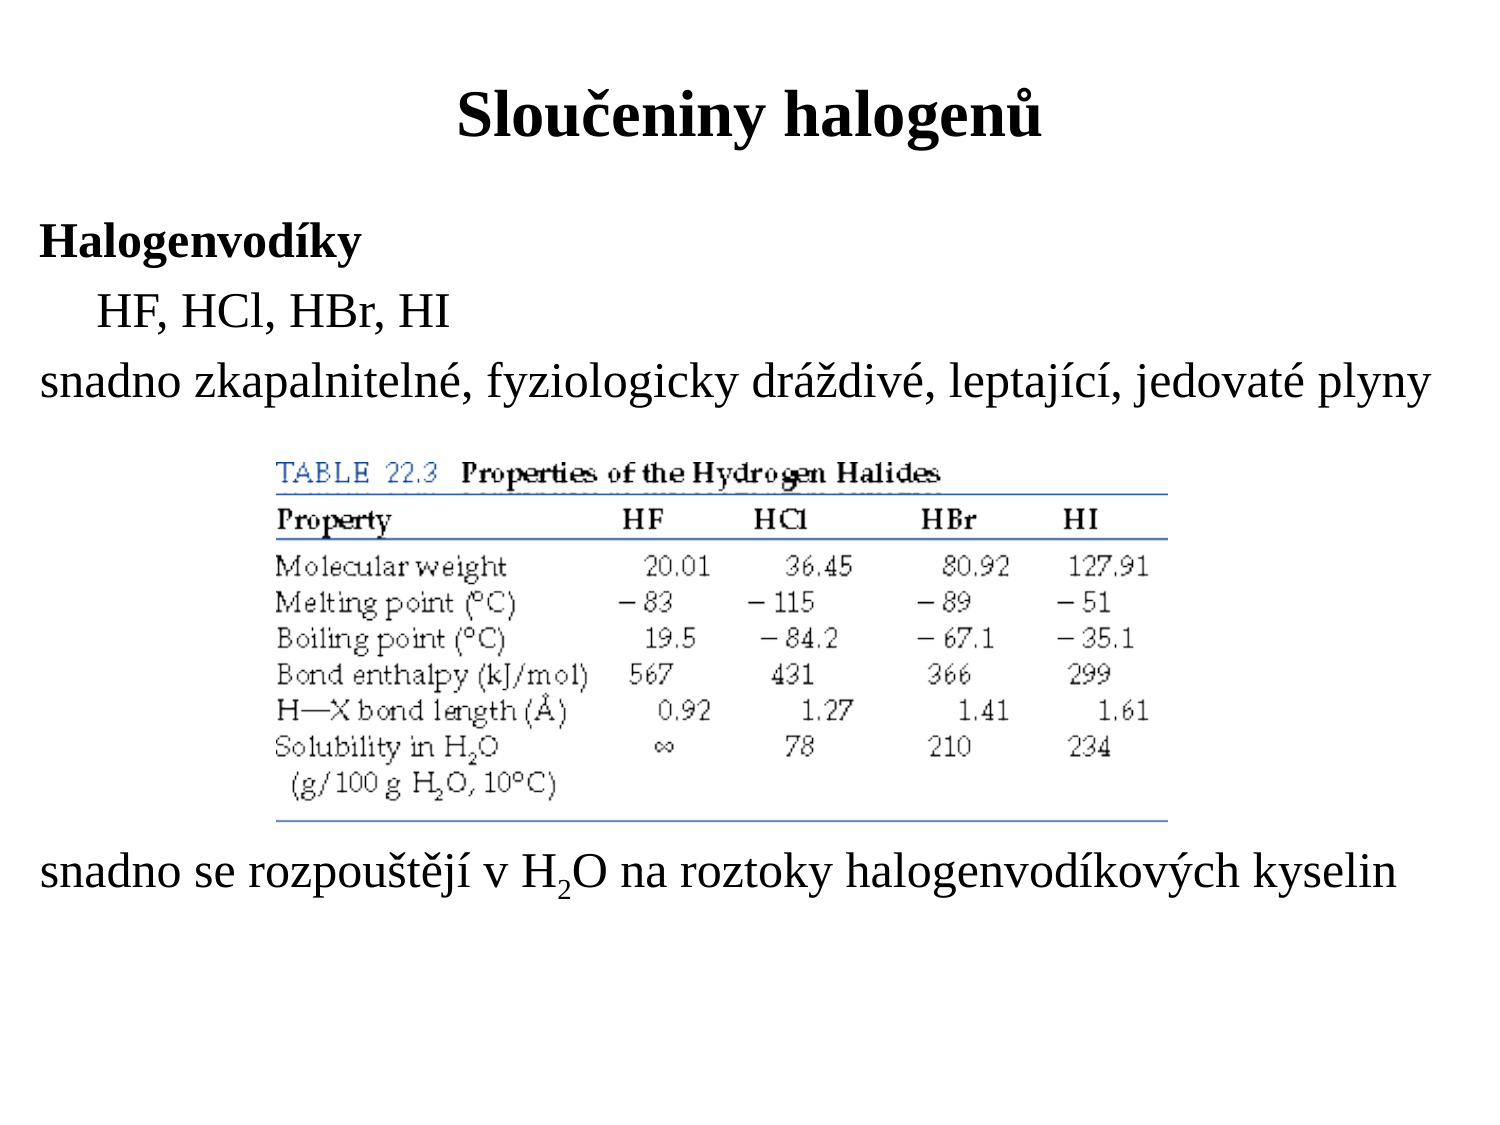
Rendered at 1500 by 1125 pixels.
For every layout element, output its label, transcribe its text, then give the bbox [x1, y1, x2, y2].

list Halogenvodíky HF, HCl, HBr, HI snadno zkapalnitelné, fyziologicky dráždivé, leptající, jedovaté plyny snadno se rozpouštějí v H2O na roztoky halogenvodíkových kyselin [24, 200, 1475, 1075]
picture [275, 462, 1168, 863]
title Sloučeniny halogenů [75, 45, 1425, 175]
